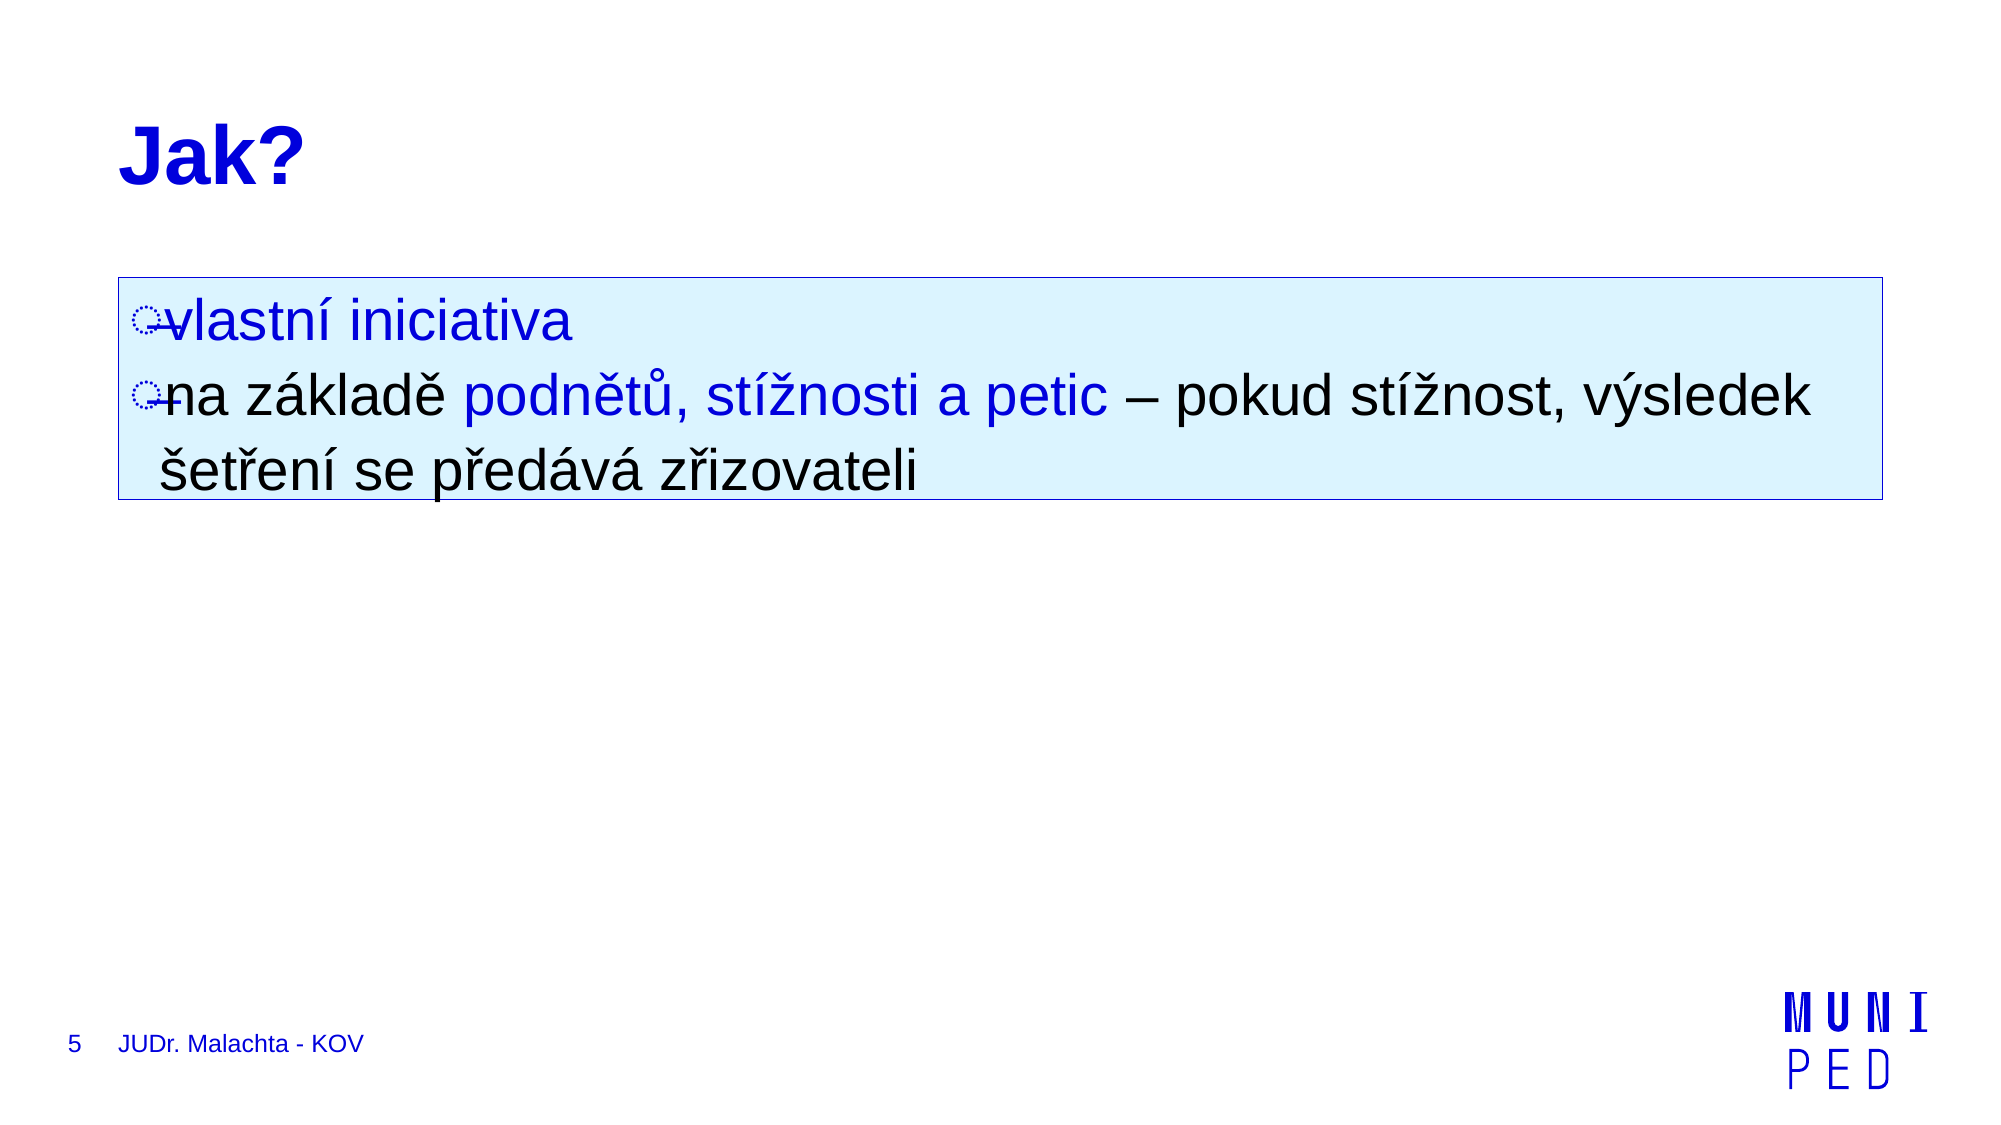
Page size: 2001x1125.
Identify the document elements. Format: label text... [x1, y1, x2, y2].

title Jak? [118, 118, 1883, 193]
slide_number 5 [67, 1021, 110, 1063]
footer JUDr. Malachta - KOV [118, 1021, 1418, 1063]
list vlastní iniciativa na základě podnětů, stížnosti a petic – pokud stížnost, výsledek šetření se předává zřizovateli [118, 277, 1883, 500]
